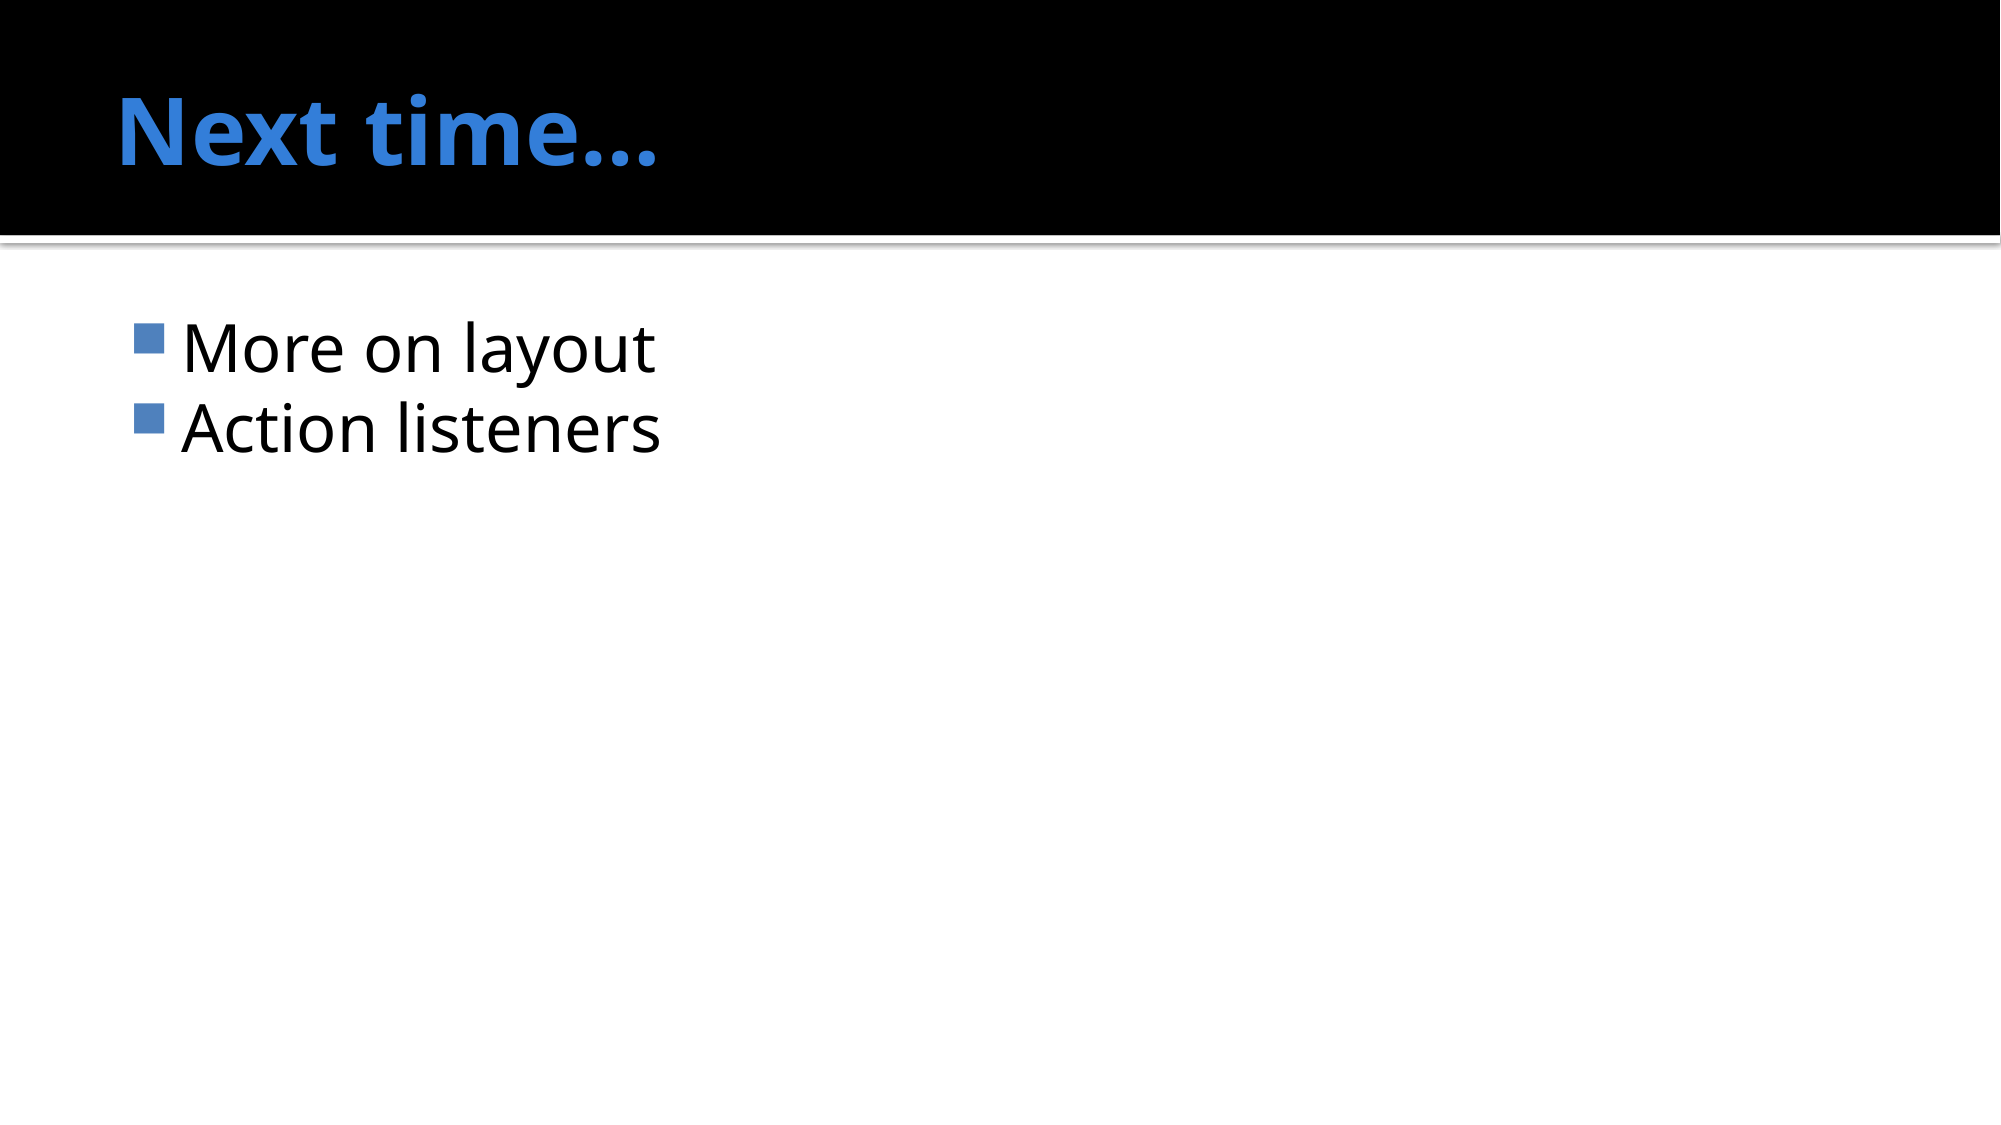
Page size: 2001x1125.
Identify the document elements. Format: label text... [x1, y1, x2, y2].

title Next time… [99, 25, 1900, 231]
list More on layout Action listeners [99, 291, 1900, 1050]
